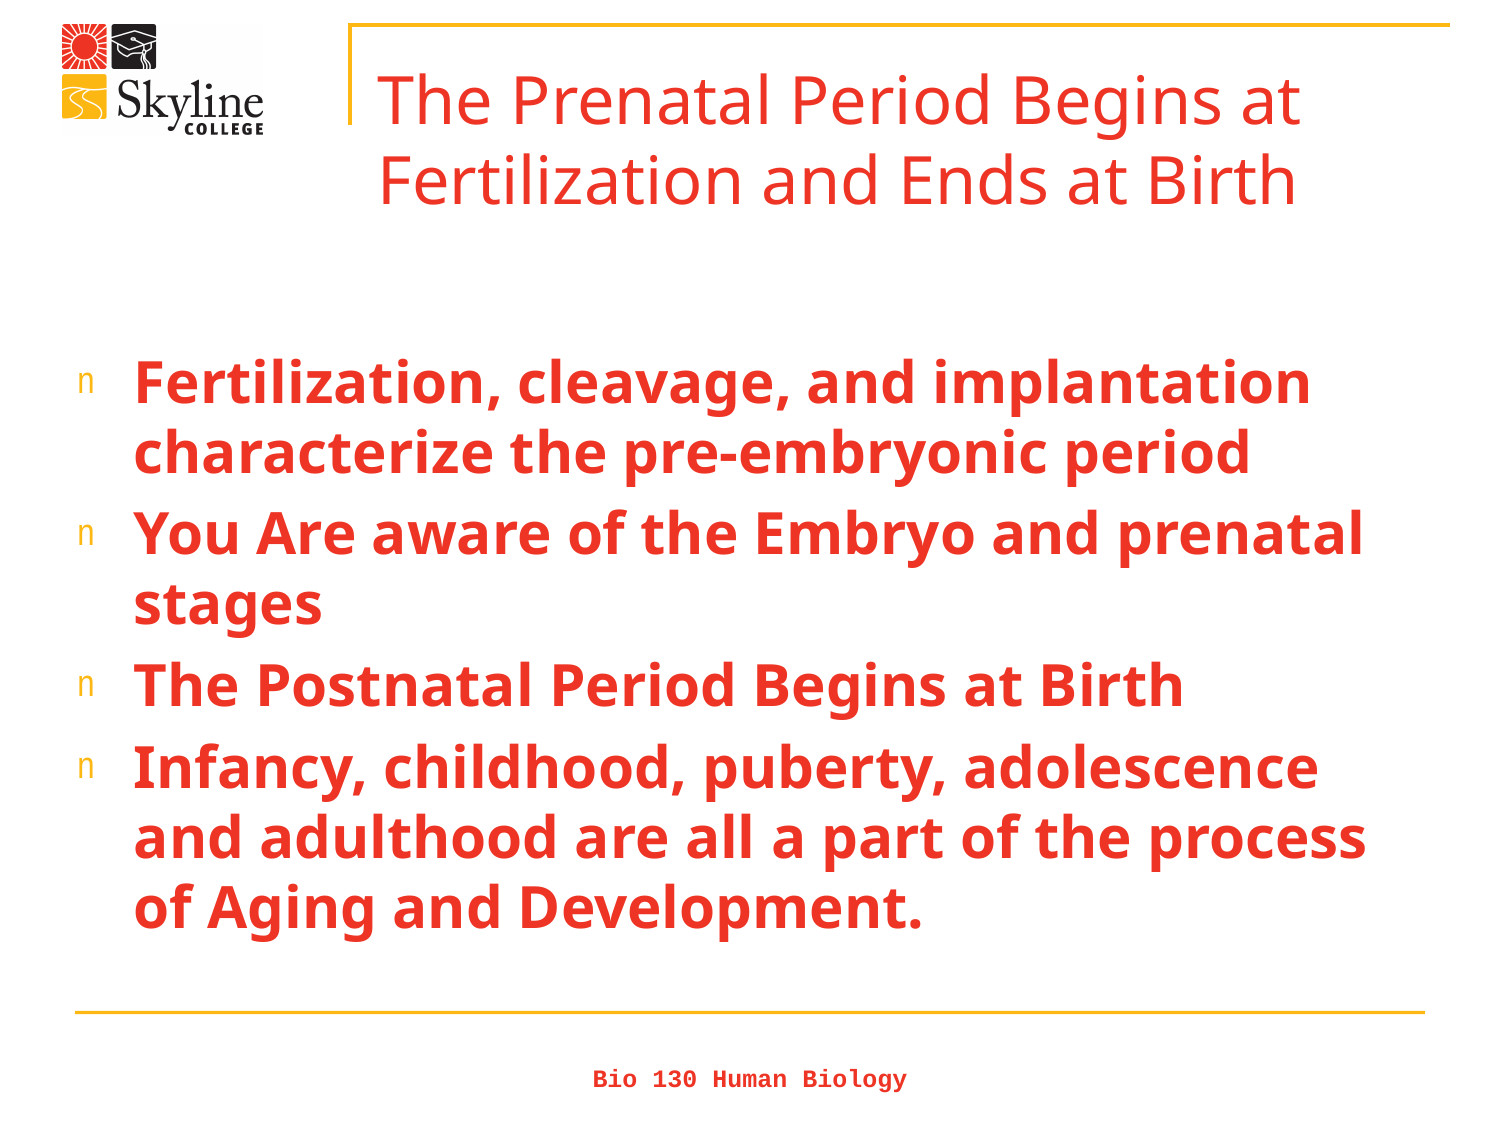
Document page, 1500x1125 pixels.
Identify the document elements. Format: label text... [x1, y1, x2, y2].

list Fertilization, cleavage, and implantation characterize the pre-embryonic period You Are aware of the Embryo and prenatal stages The Postnatal Period Begins at Birth Infancy, childhood, puberty, adolescence and adulthood are all a part of the process of Aging and Development. [62, 337, 1450, 913]
title The Prenatal Period Begins at Fertilization and Ends at Birth [362, 50, 1463, 158]
picture [62, 24, 263, 135]
footer Bio 130 Human Biology [512, 1025, 988, 1100]
